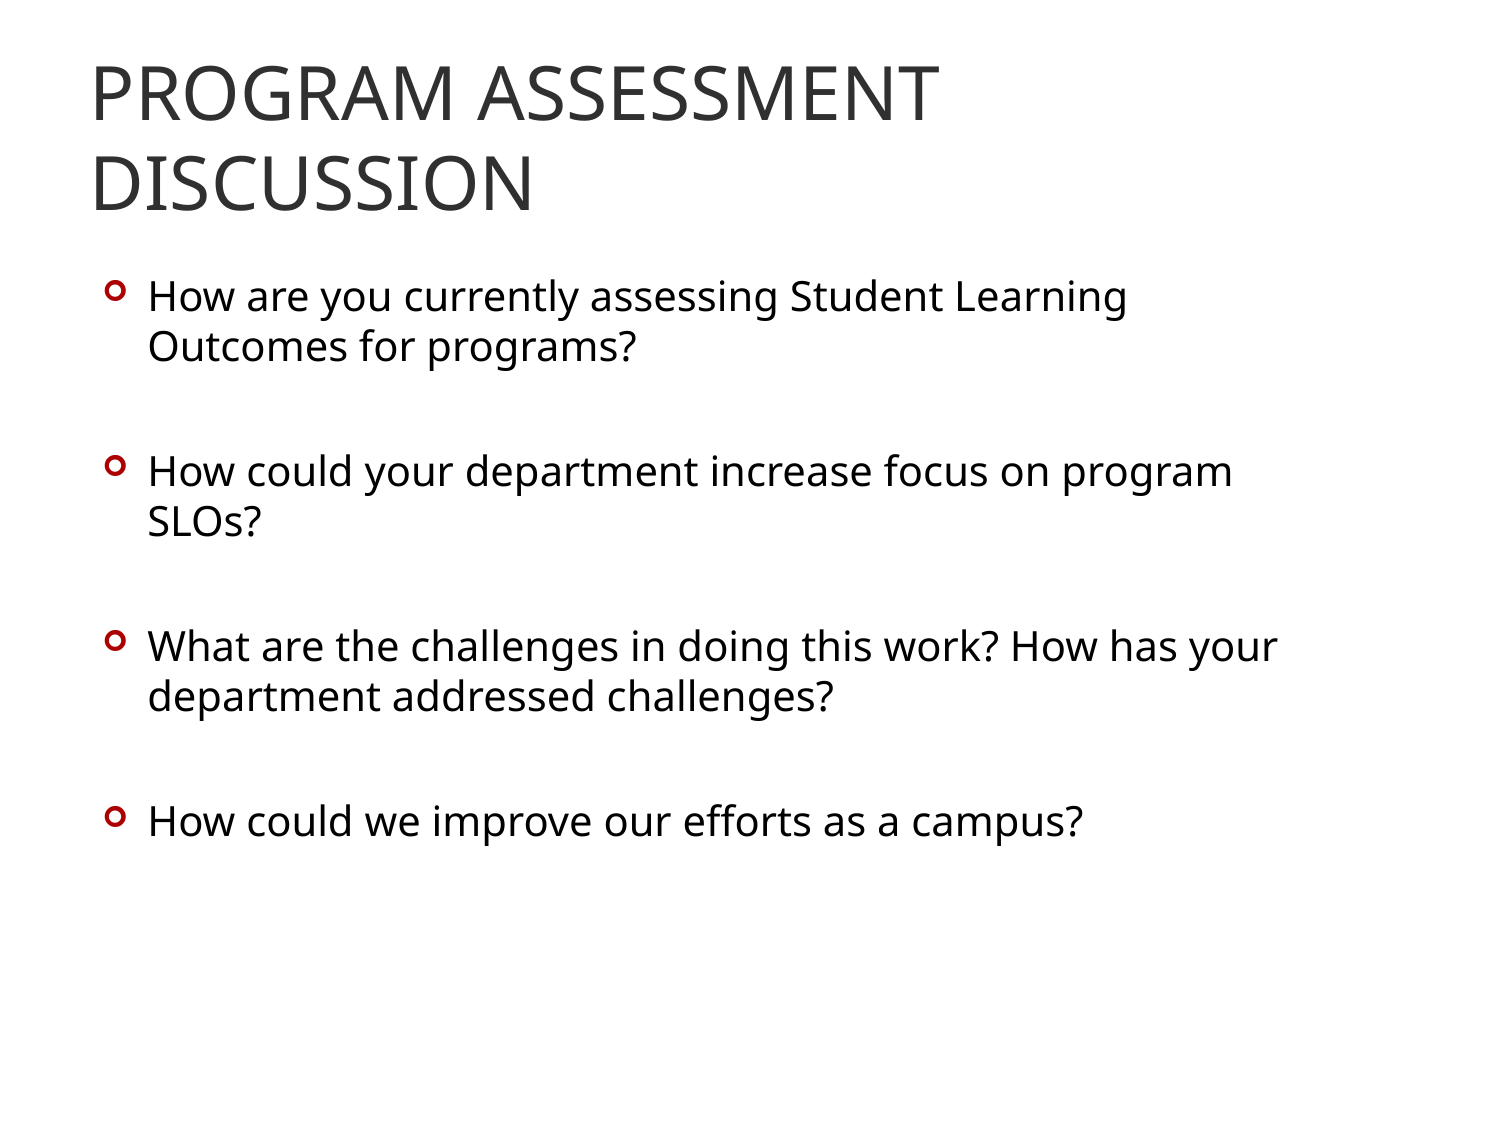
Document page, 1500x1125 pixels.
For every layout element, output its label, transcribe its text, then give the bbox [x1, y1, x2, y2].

title Program Assessment Discussion [75, 45, 1300, 233]
list How are you currently assessing Student Learning Outcomes for programs? How could your department increase focus on program SLOs? What are the challenges in doing this work? How has your department addressed challenges? How could we improve our efforts as a campus? [87, 262, 1313, 1062]
